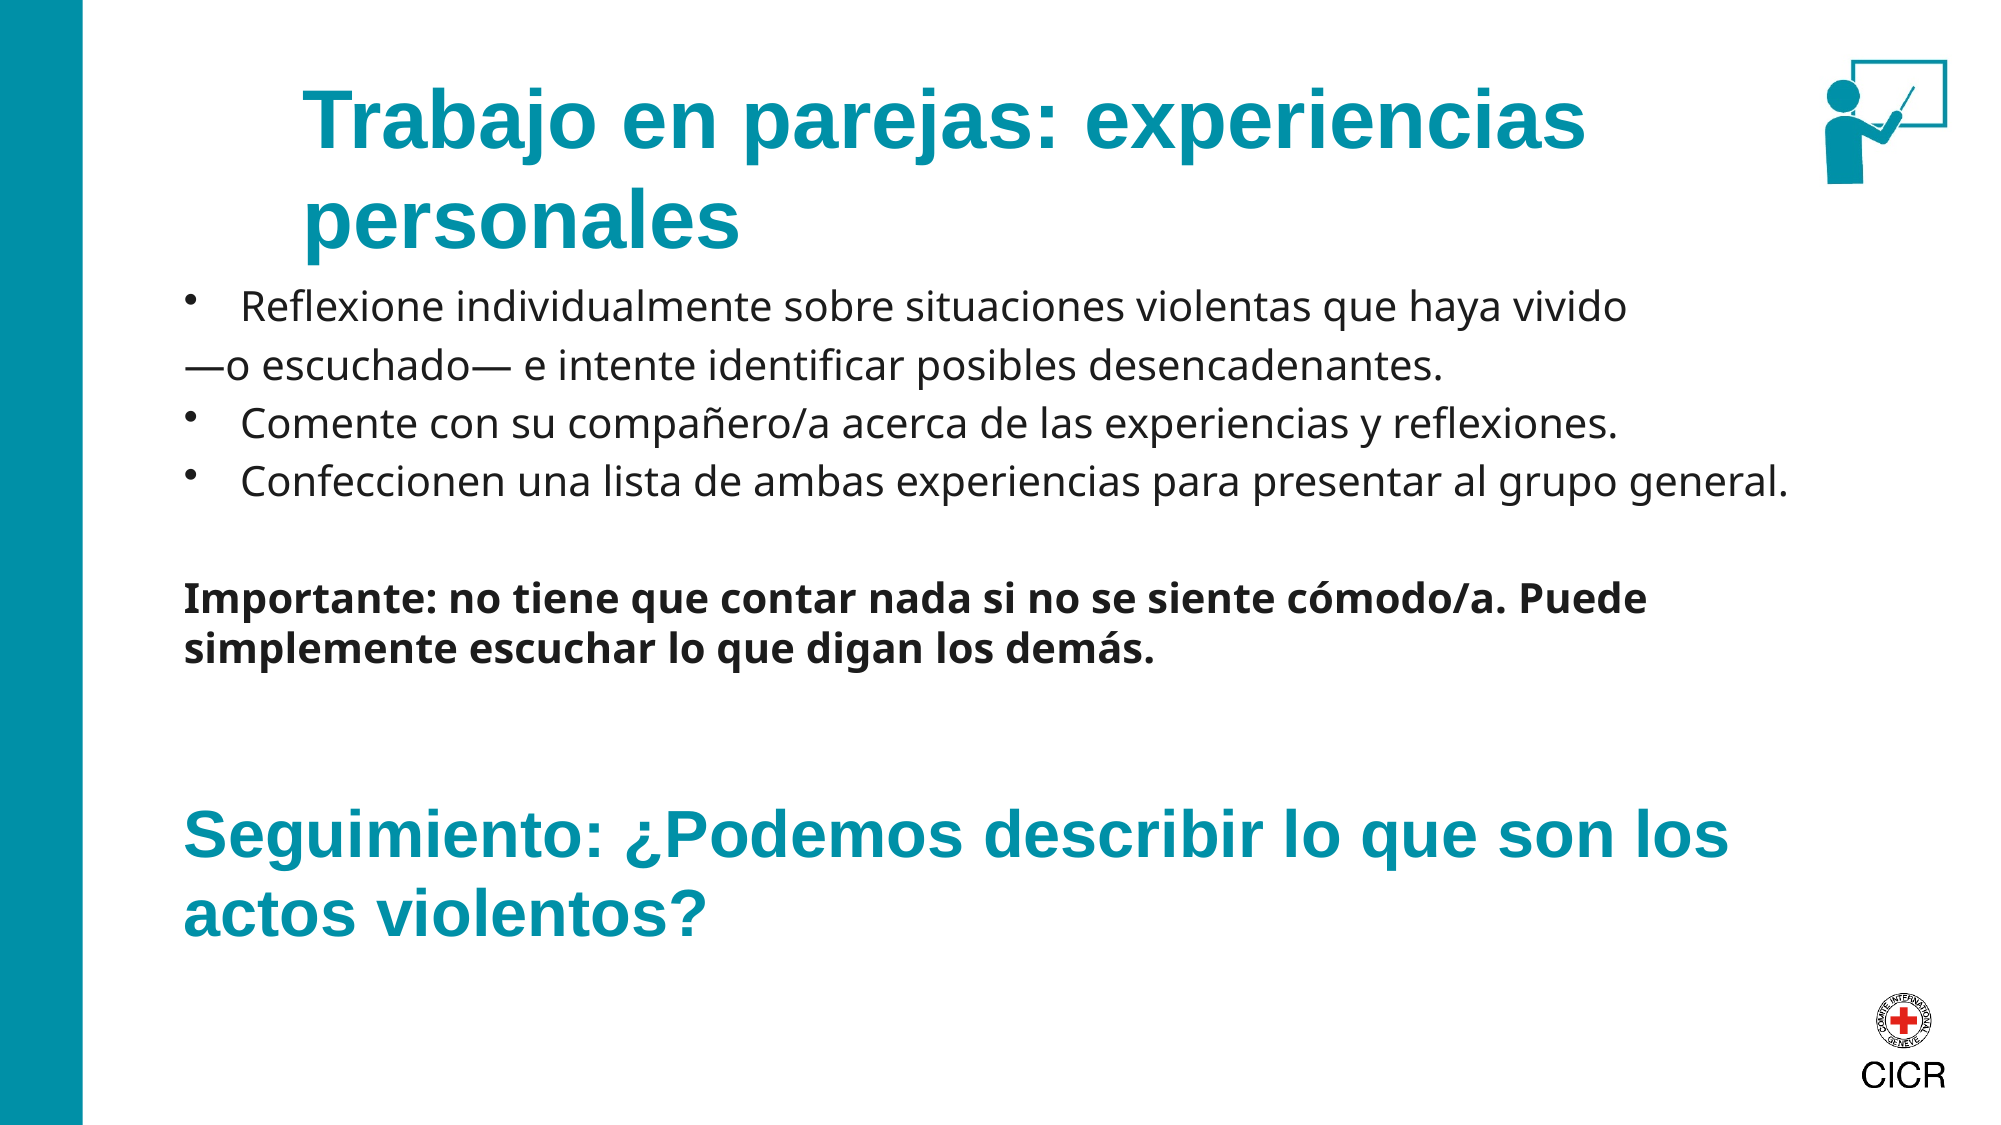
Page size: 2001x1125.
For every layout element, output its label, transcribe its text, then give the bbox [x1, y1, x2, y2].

picture [1808, 43, 1956, 191]
title Trabajo en parejas: experiencias personales [287, 71, 1881, 259]
text_box Seguimiento: ¿Podemos describir lo que son los actos violentos? [168, 776, 1935, 964]
list Reflexione individualmente sobre situaciones violentas que haya vivido —o escuchado— e intente identificar posibles desencadenantes. Comente con su compañero/a acerca de las experiencias y reflexiones. Confeccionen una lista de ambas experiencias para presentar al grupo general. Importante: no tiene que contar nada si no se siente cómodo/a. Puede simplemente escuchar lo que digan los demás. [168, 272, 1935, 776]
picture [1862, 992, 1945, 1088]
